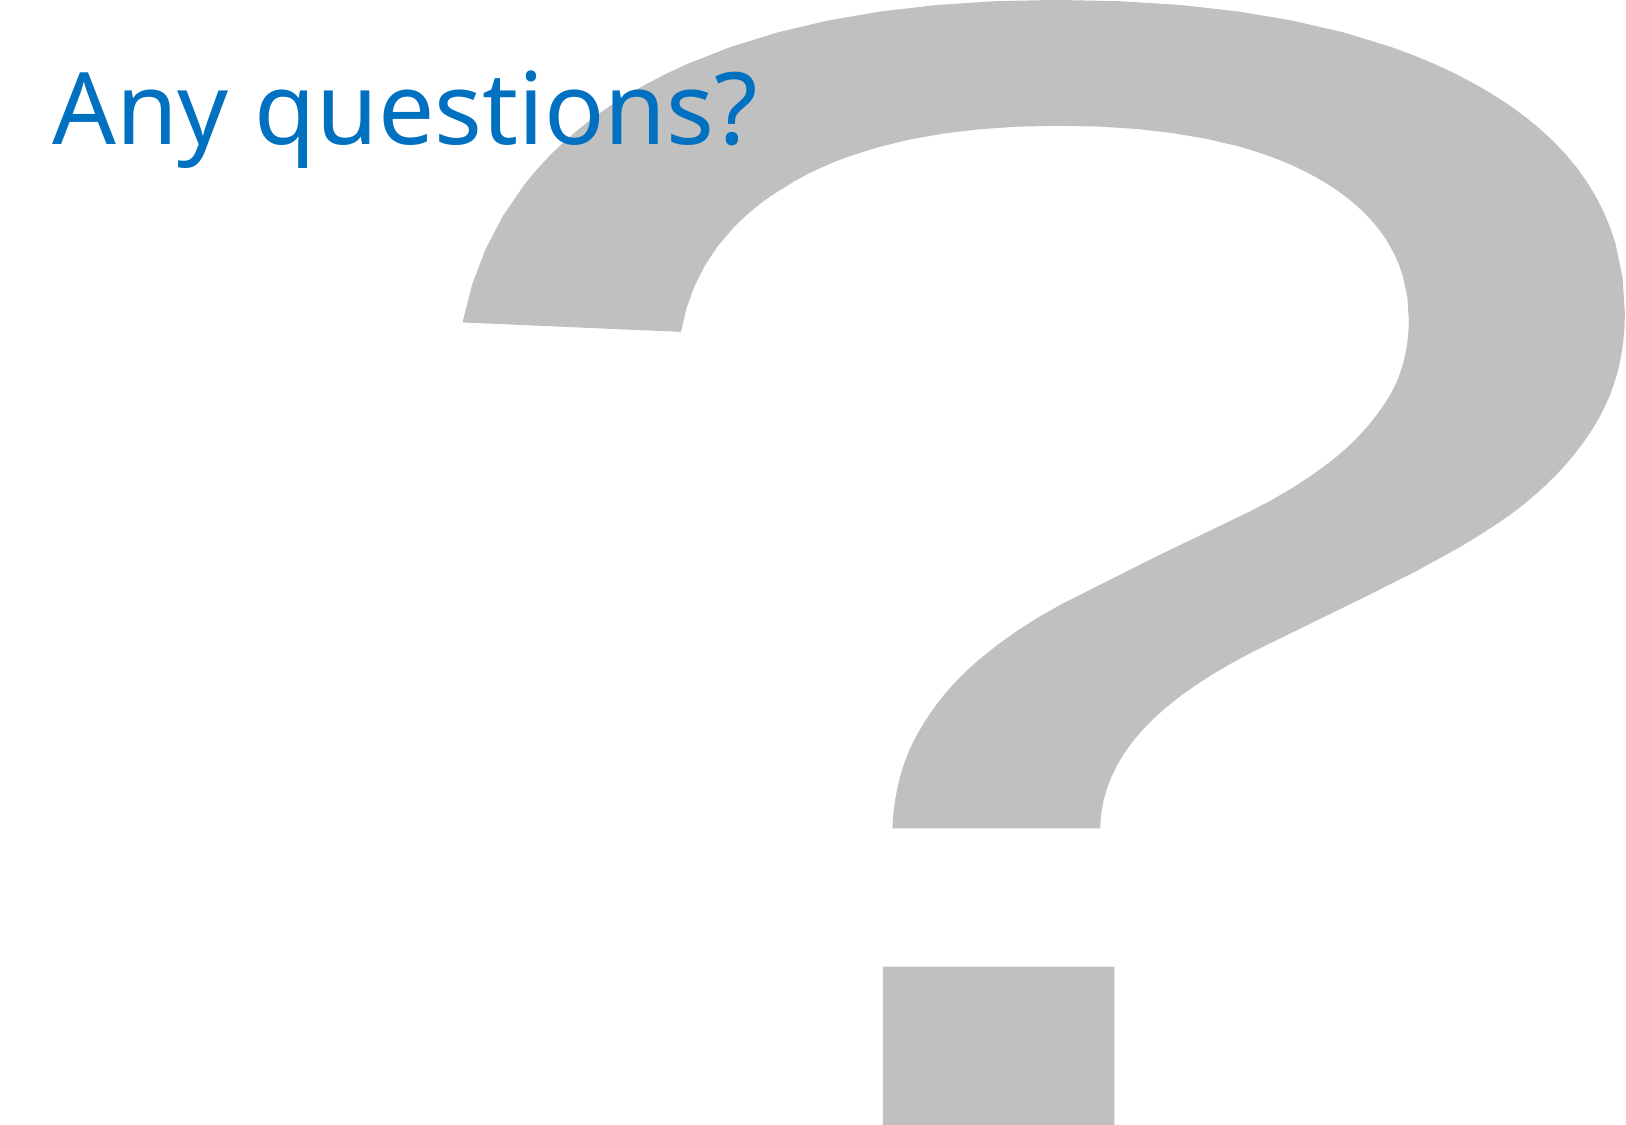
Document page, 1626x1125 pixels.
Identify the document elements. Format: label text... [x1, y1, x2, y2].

text_box Any questions? [37, 37, 837, 173]
